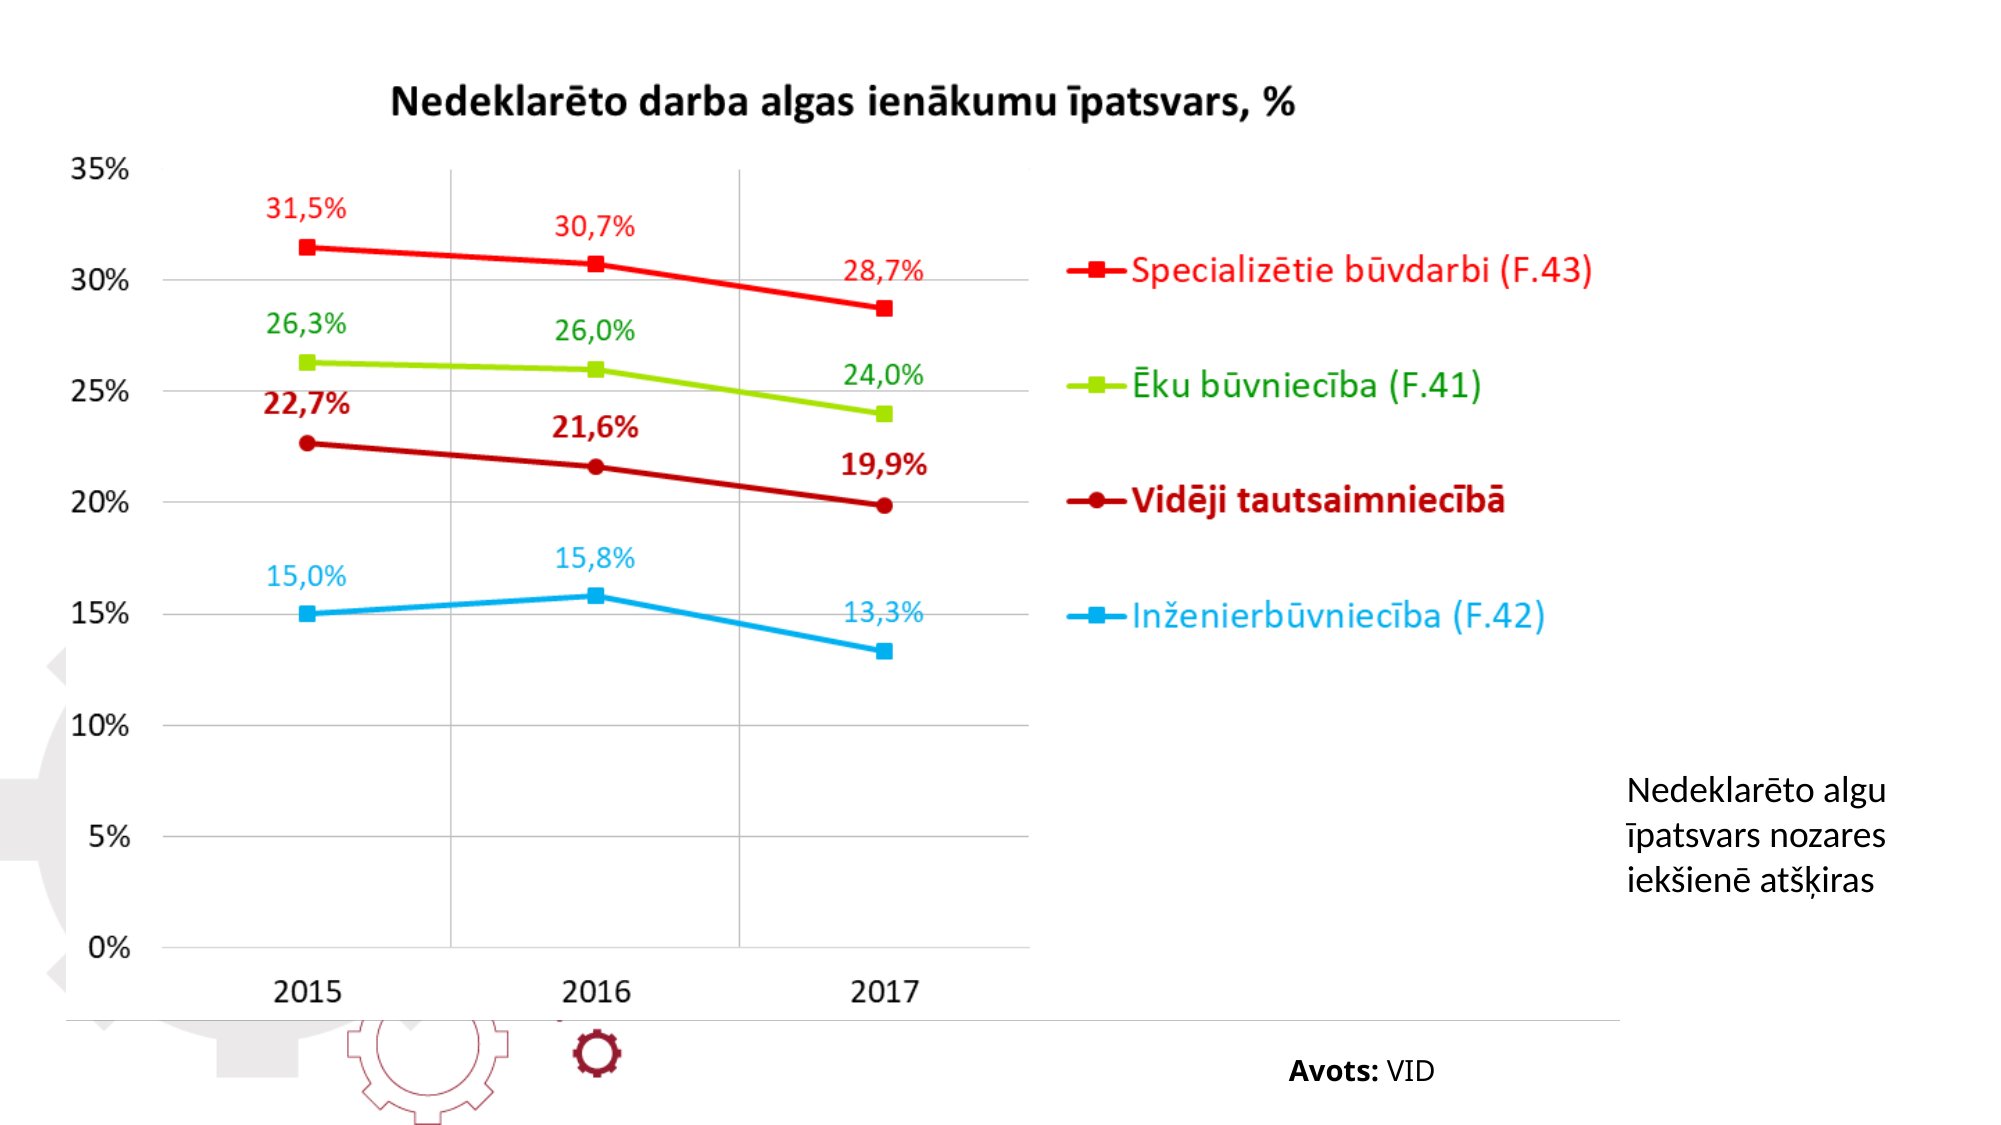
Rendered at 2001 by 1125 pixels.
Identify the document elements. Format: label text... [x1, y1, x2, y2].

text_box Nedeklarēto algu īpatsvars nozares iekšienē atšķiras [1620, 757, 1987, 908]
list Avots: VID [1273, 1049, 1745, 1117]
picture [0, 0, 2001, 1125]
